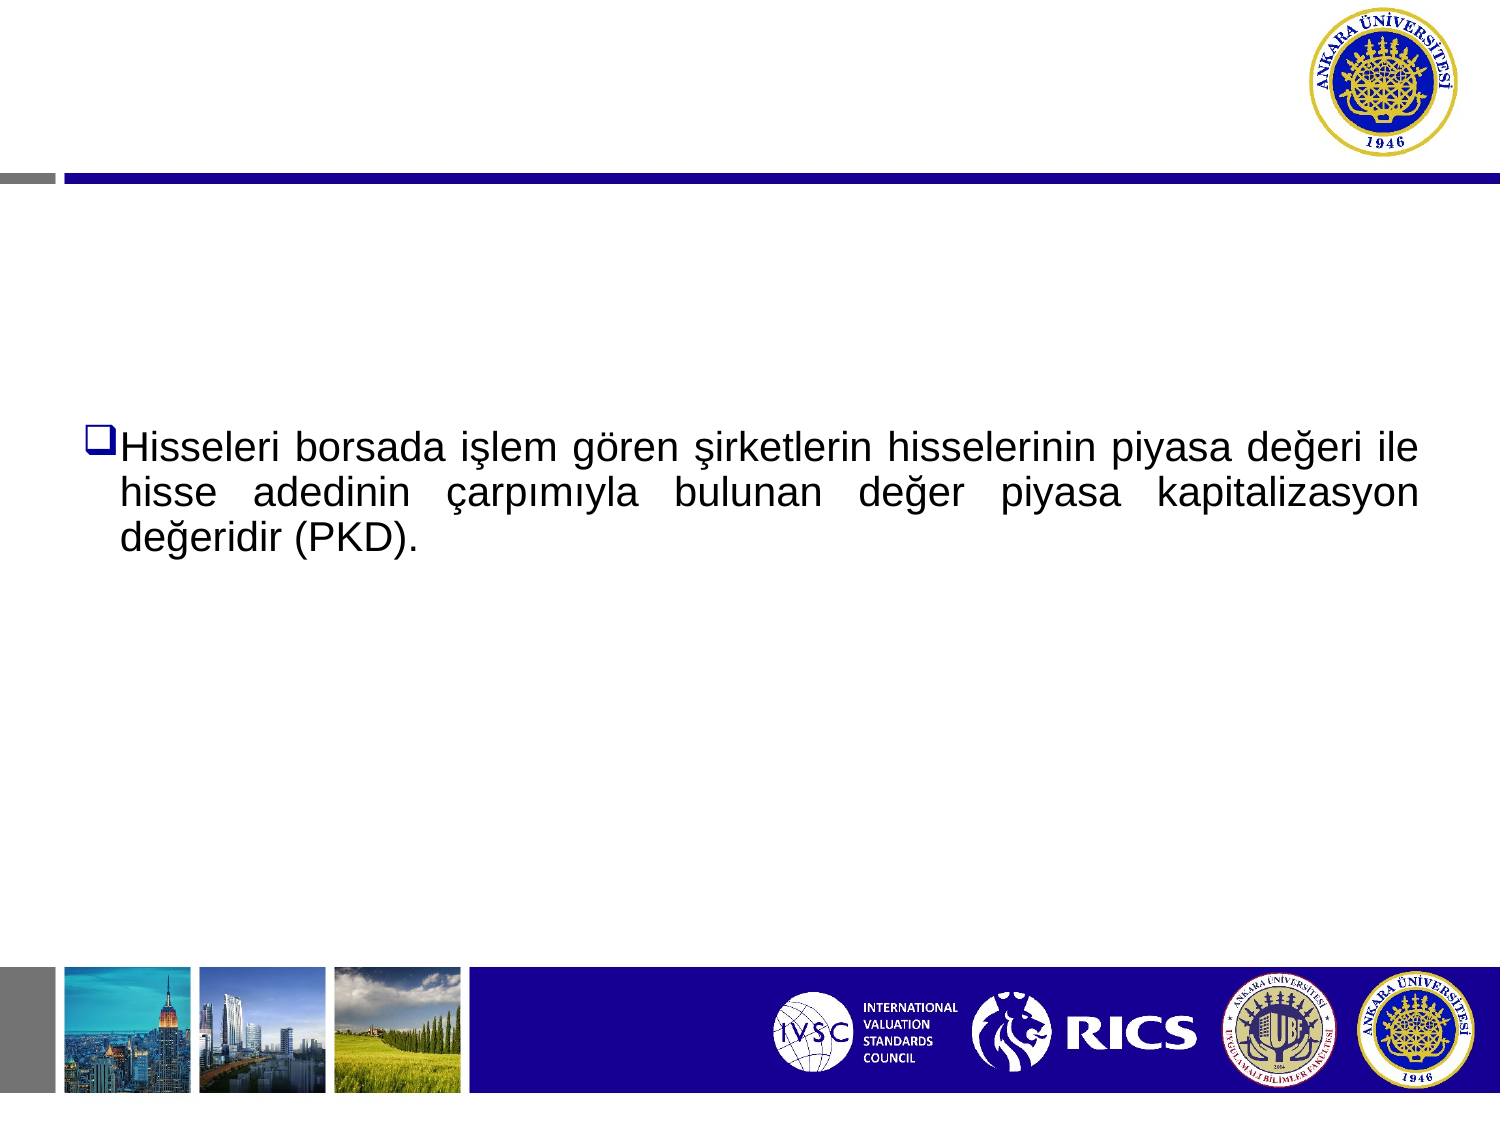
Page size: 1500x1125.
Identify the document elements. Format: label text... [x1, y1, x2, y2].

list Hisseleri borsada işlem gören şirketlerin hisselerinin piyasa değeri ile hisse adedinin çarpımıyla bulunan değer piyasa kapitalizasyon değeridir (PKD). [67, 215, 1436, 891]
picture [0, 0, 1500, 1125]
